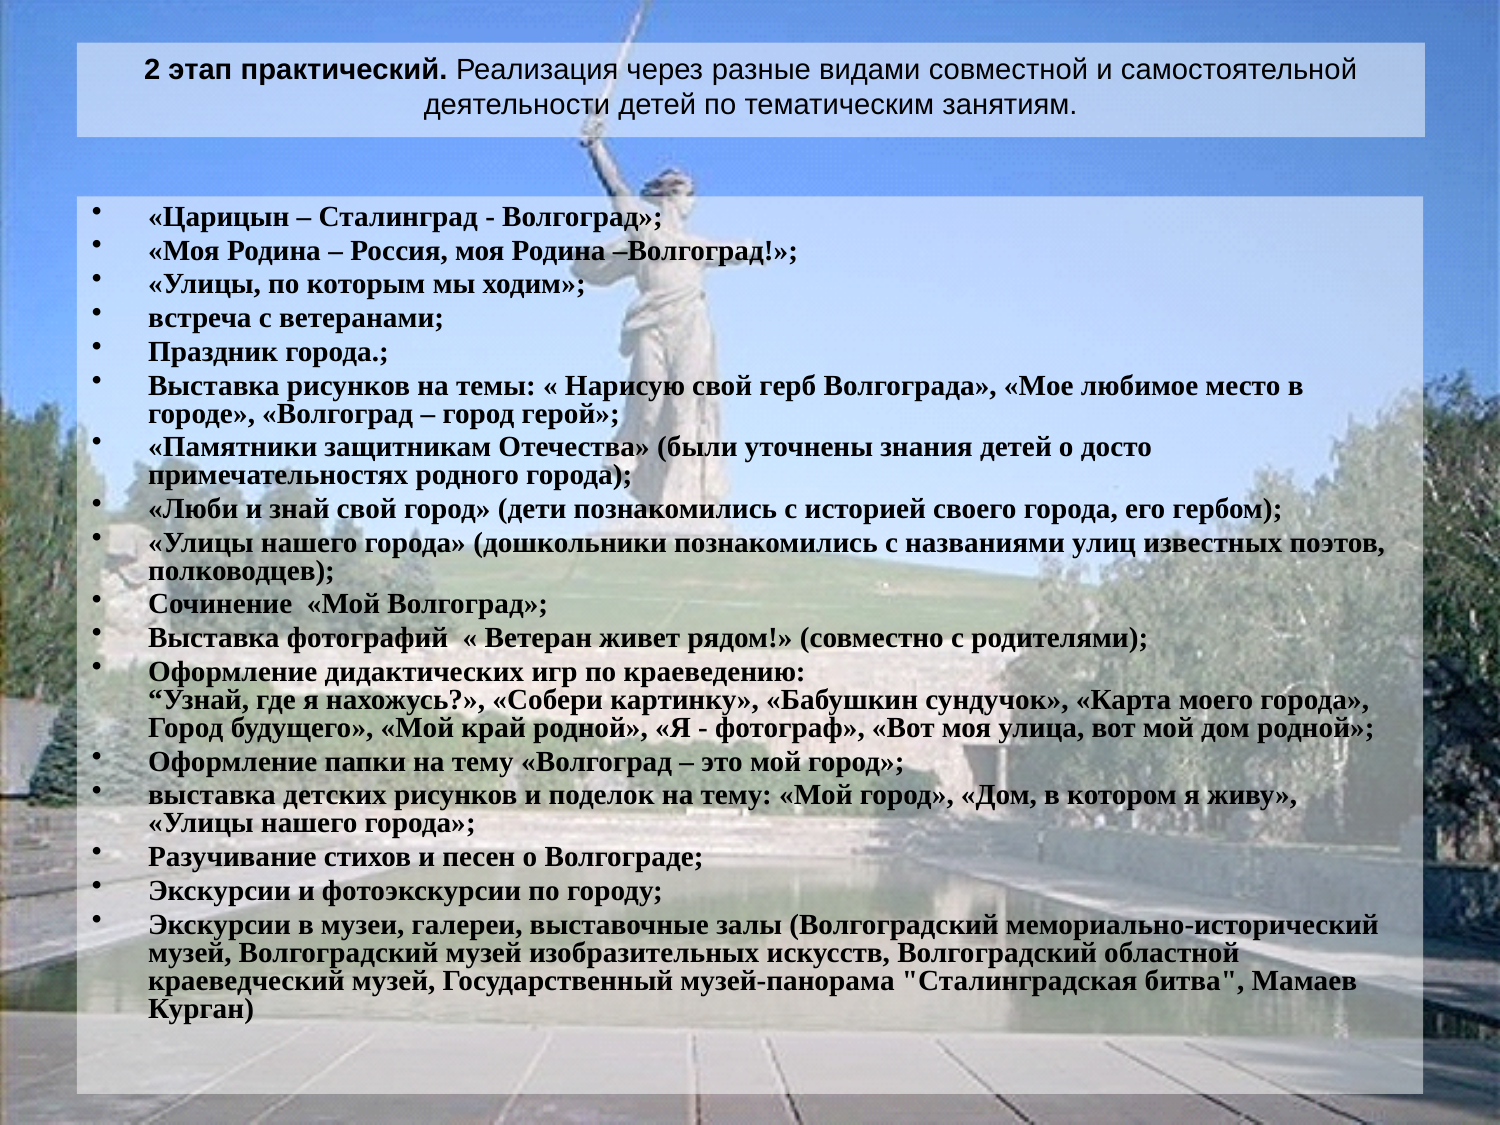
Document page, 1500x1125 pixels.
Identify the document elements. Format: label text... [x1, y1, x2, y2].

picture [0, 0, 1500, 1125]
title 2 этап практический. Реализация через разные видами совместной и самостоятельной деятельности детей по тематическим занятиям. [76, 42, 1425, 138]
list «Царицын – Сталинград - Волгоград»; «Моя Родина – Россия, моя Родина –Волгоград!»; «Улицы, по которым мы ходим»; встреча с ветеранами; Праздник города.; Выставка рисунков на темы: « Нарисую свой герб Волгограда», «Мое любимое место в городе», «Волгоград – город герой»; «Памятники защитникам Отечества» (были уточнены знания детей о досто­примечательностях родного города); «Люби и знай свой город» (дети познакомились с историей своего города, его гербом); «Улицы нашего города» (дошкольники познакомились с названиями улиц известных поэтов, полководцев); Сочинение «Мой Волгоград»; Выставка фотографий « Ветеран живет рядом!» (совместно с родителями); Оформление дидактических игр по краеведению: “Узнай, где я нахожусь?», «Собери картинку», «Бабушкин сундучок», «Карта моего города», Город будущего», «Мой край родной», «Я - фотограф», «Вот моя улица, вот мой дом родной»; Оформление папки на тему «Волгоград – это мой город»; выставка детских рисунков и поделок на тему: «Мой город», «Дом, в котором я живу», «Улицы нашего города»; Разучивание стихов и песен о Волгограде; Экскурсии и фотоэкскурсии по городу; Экскурсии в музеи, галереи, выставочные залы (Волгоградский мемориально-исторический музей, Волгоградский музей изобразительных искусств, Волгоградский областной краеведческий музей, Государственный музей-панорама "Сталинградская битва", Мамаев Курган) [76, 196, 1424, 1094]
